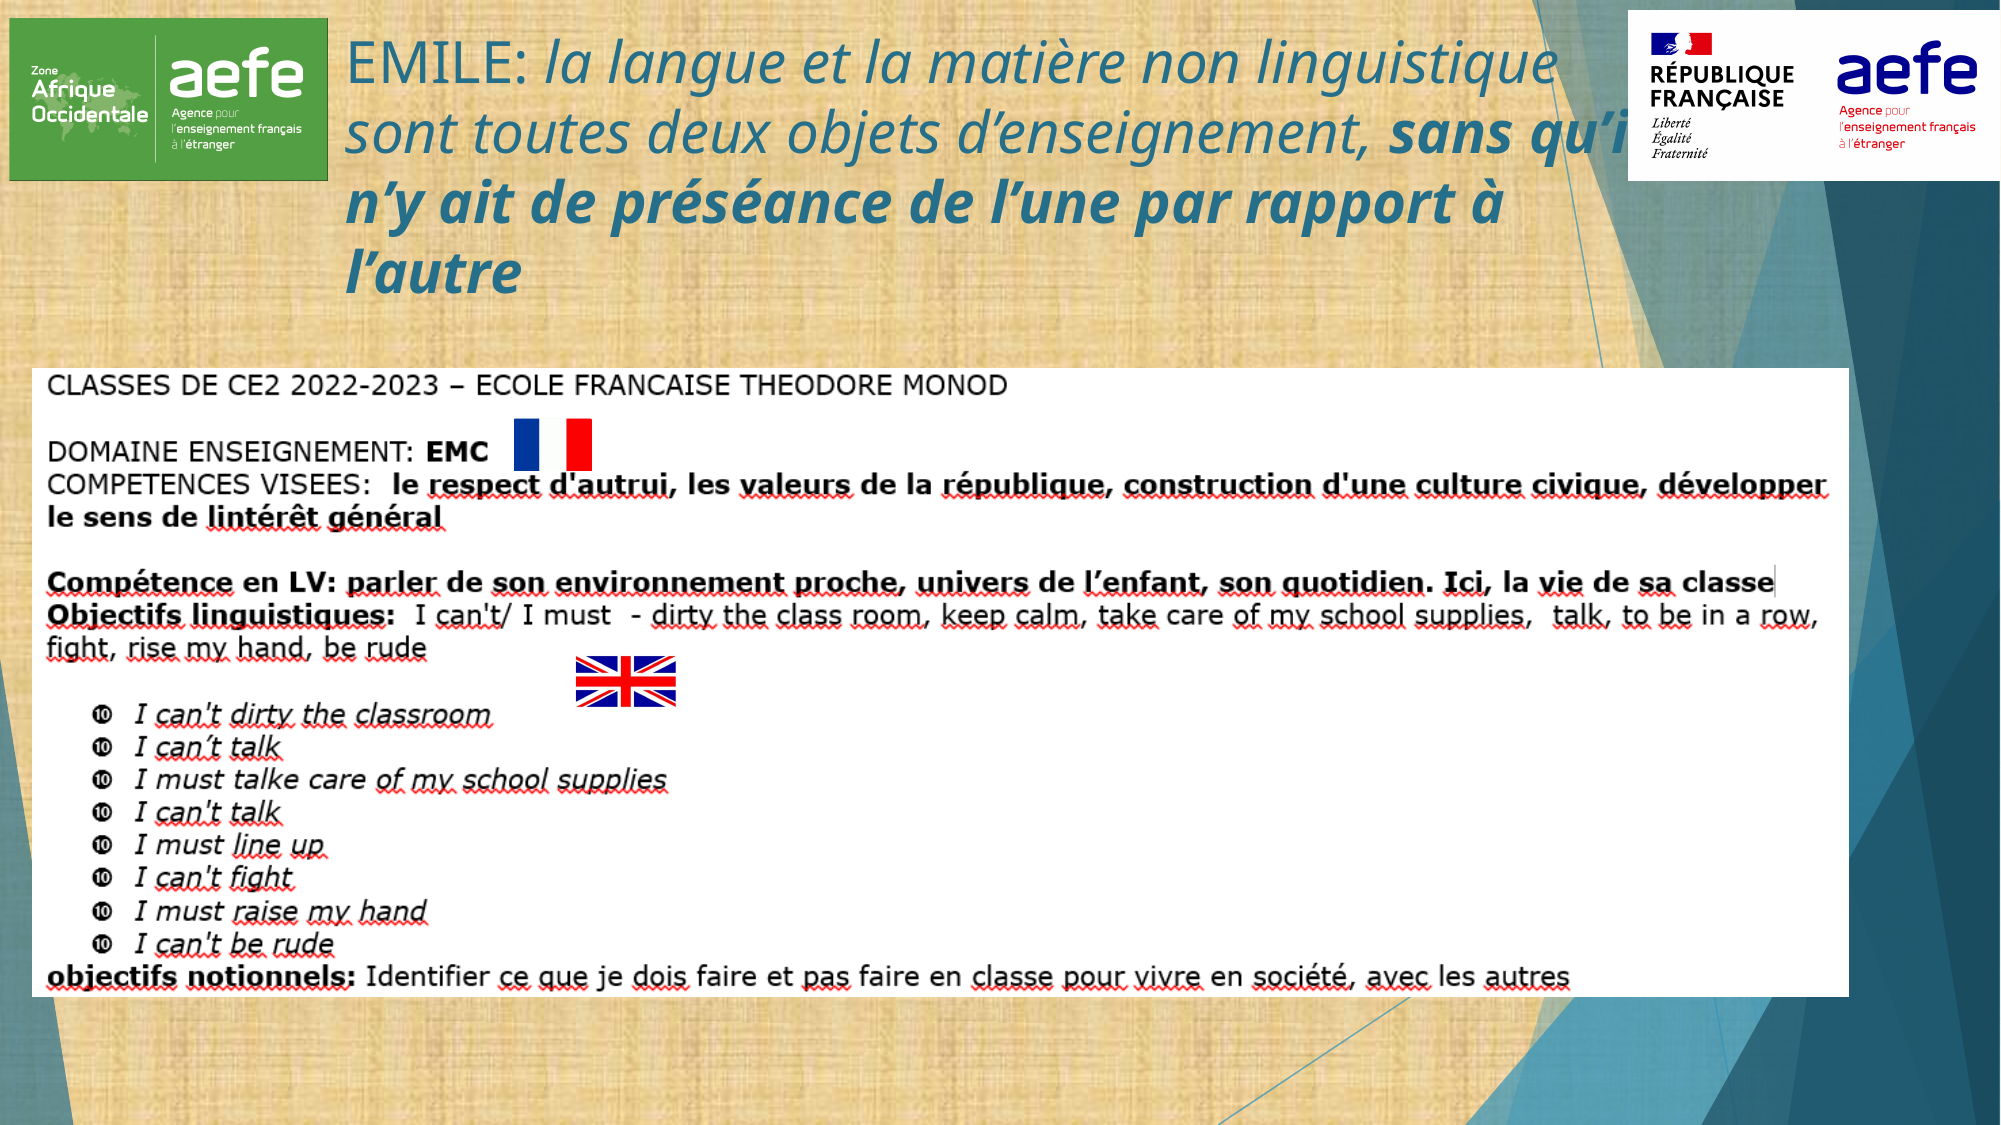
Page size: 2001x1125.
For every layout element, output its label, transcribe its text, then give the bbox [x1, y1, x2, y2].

picture [1628, 0, 2001, 500]
picture [0, 0, 1849, 1125]
title EMILE: la langue et la matière non linguistique sont toutes deux objets d’enseignement, sans qu’il n’y ait de préséance de l’une par rapport à l’autre [330, 18, 1667, 230]
